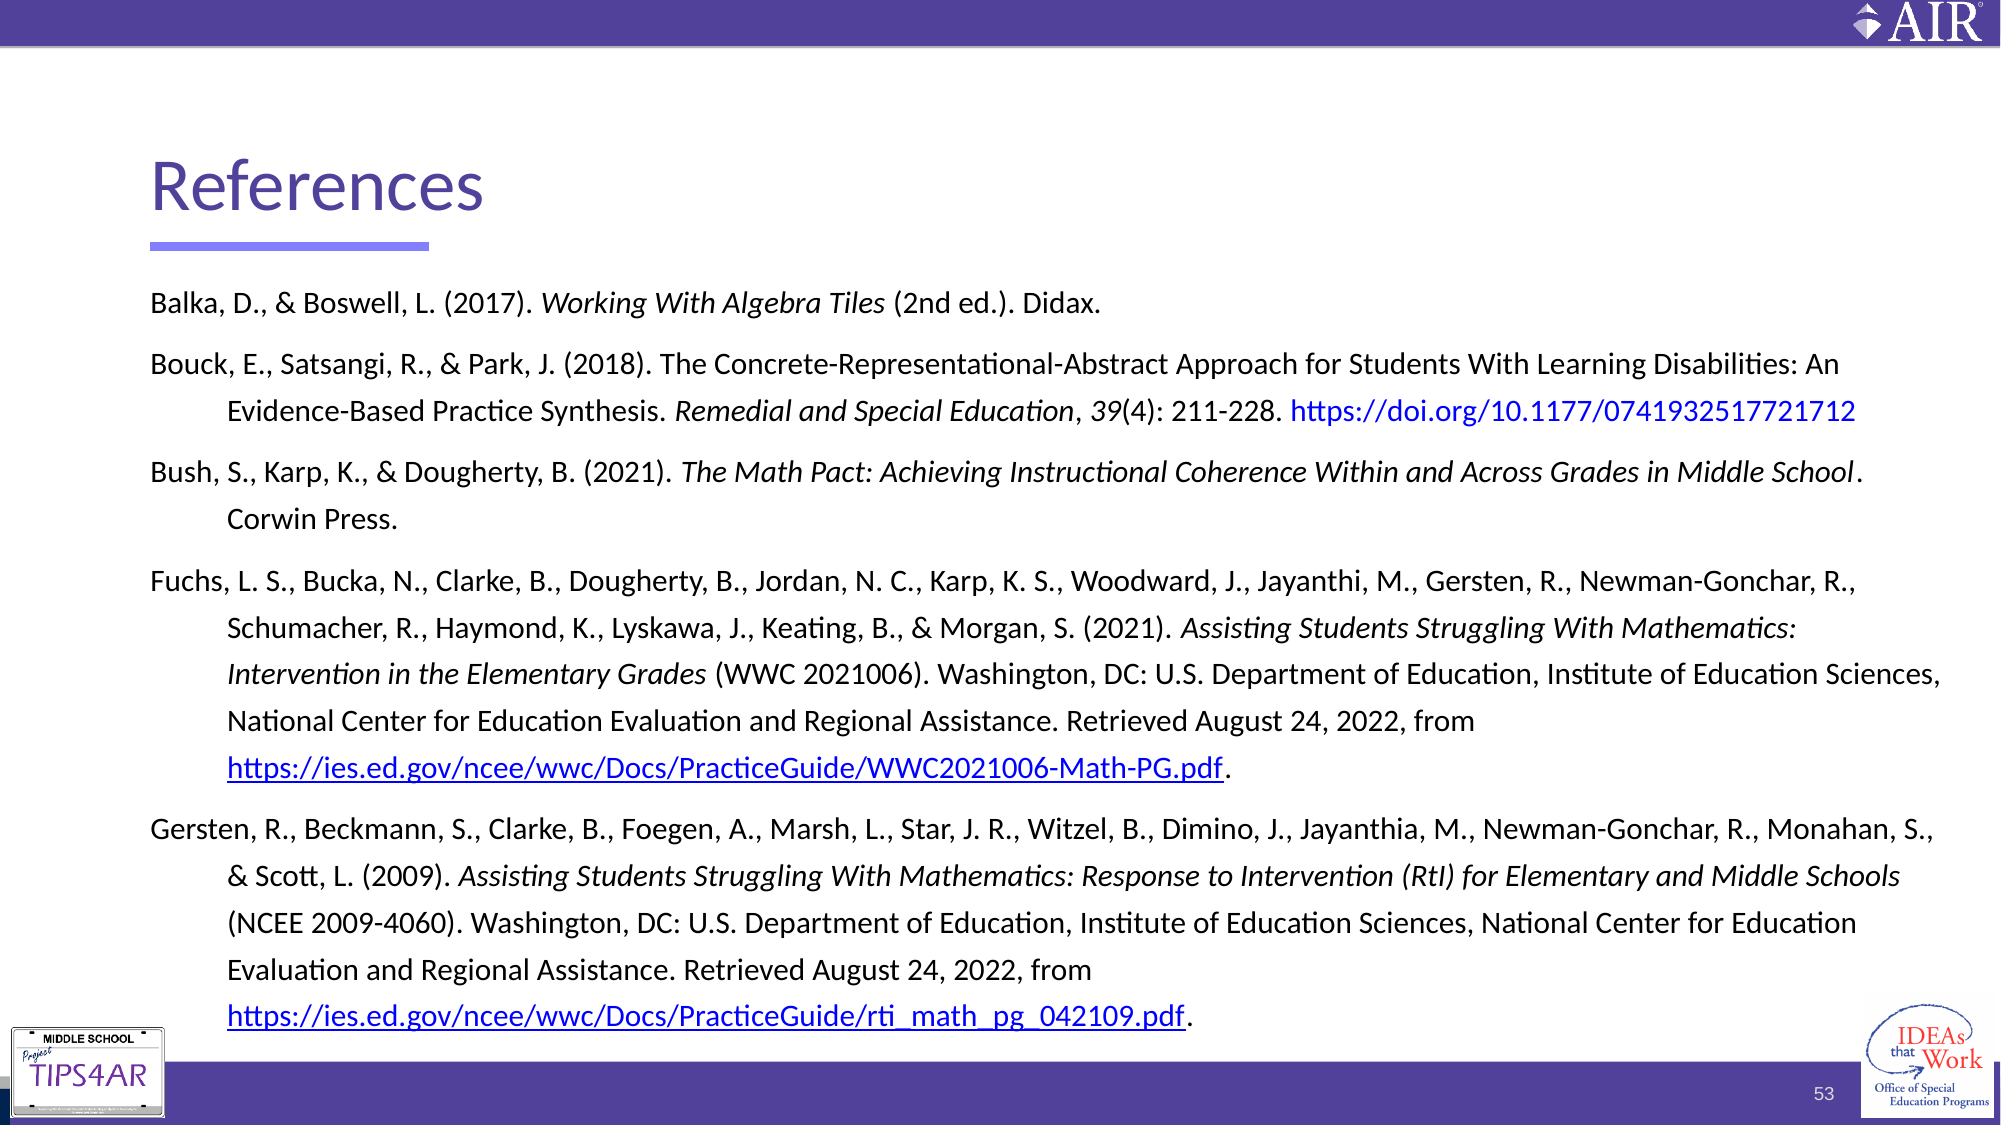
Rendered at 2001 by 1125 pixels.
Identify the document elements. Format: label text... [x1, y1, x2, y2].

title References [150, 134, 1950, 226]
picture [0, 46, 2001, 1125]
picture [1851, 0, 1984, 42]
list Balka, D., & Boswell, L. (2017). Working With Algebra Tiles (2nd ed.). Didax. Bouck, E., Satsangi, R., & Park, J. (2018). The Concrete-Representational-Abstract Approach for Students With Learning Disabilities: An Evidence-Based Practice Synthesis. Remedial and Special Education, 39(4): 211-228. https://doi.org/10.1177/0741932517721712 Bush, S., Karp, K., & Dougherty, B. (2021). The Math Pact: Achieving Instructional Coherence Within and Across Grades in Middle School. Corwin Press. Fuchs, L. S., Bucka, N., Clarke, B., Dougherty, B., Jordan, N. C., Karp, K. S., Woodward, J., Jayanthi, M., Gersten, R., Newman-Gonchar, R., Schumacher, R., Haymond, K., Lyskawa, J., Keating, B., & Morgan, S. (2021). Assisting Students Struggling With Mathematics: Intervention in the Elementary Grades (WWC 2021006). Washington, DC: U.S. Department of Education, Institute of Education Sciences, National Center for Education Evaluation and Regional Assistance. Retrieved August 24, 2022, from https://ies.ed.gov/ncee/wwc/Docs/PracticeGuide/WWC2021006-Math-PG.pdf. Gersten, R., Beckmann, S., Clarke, B., Foegen, A., Marsh, L., Star, J. R., Witzel, B., Dimino, J., Jayanthia, M., Newman-Gonchar, R., Monahan, S., & Scott, L. (2009). Assisting Students Struggling With Mathematics: Response to Intervention (RtI) for Elementary and Middle Schools (NCEE 2009-4060). Washington, DC: U.S. Department of Education, Institute of Education Sciences, National Center for Education Evaluation and Regional Assistance. Retrieved August 24, 2022, from https://ies.ed.gov/ncee/wwc/Docs/PracticeGuide/rti_math_pg_042109.pdf. [150, 272, 1950, 1049]
